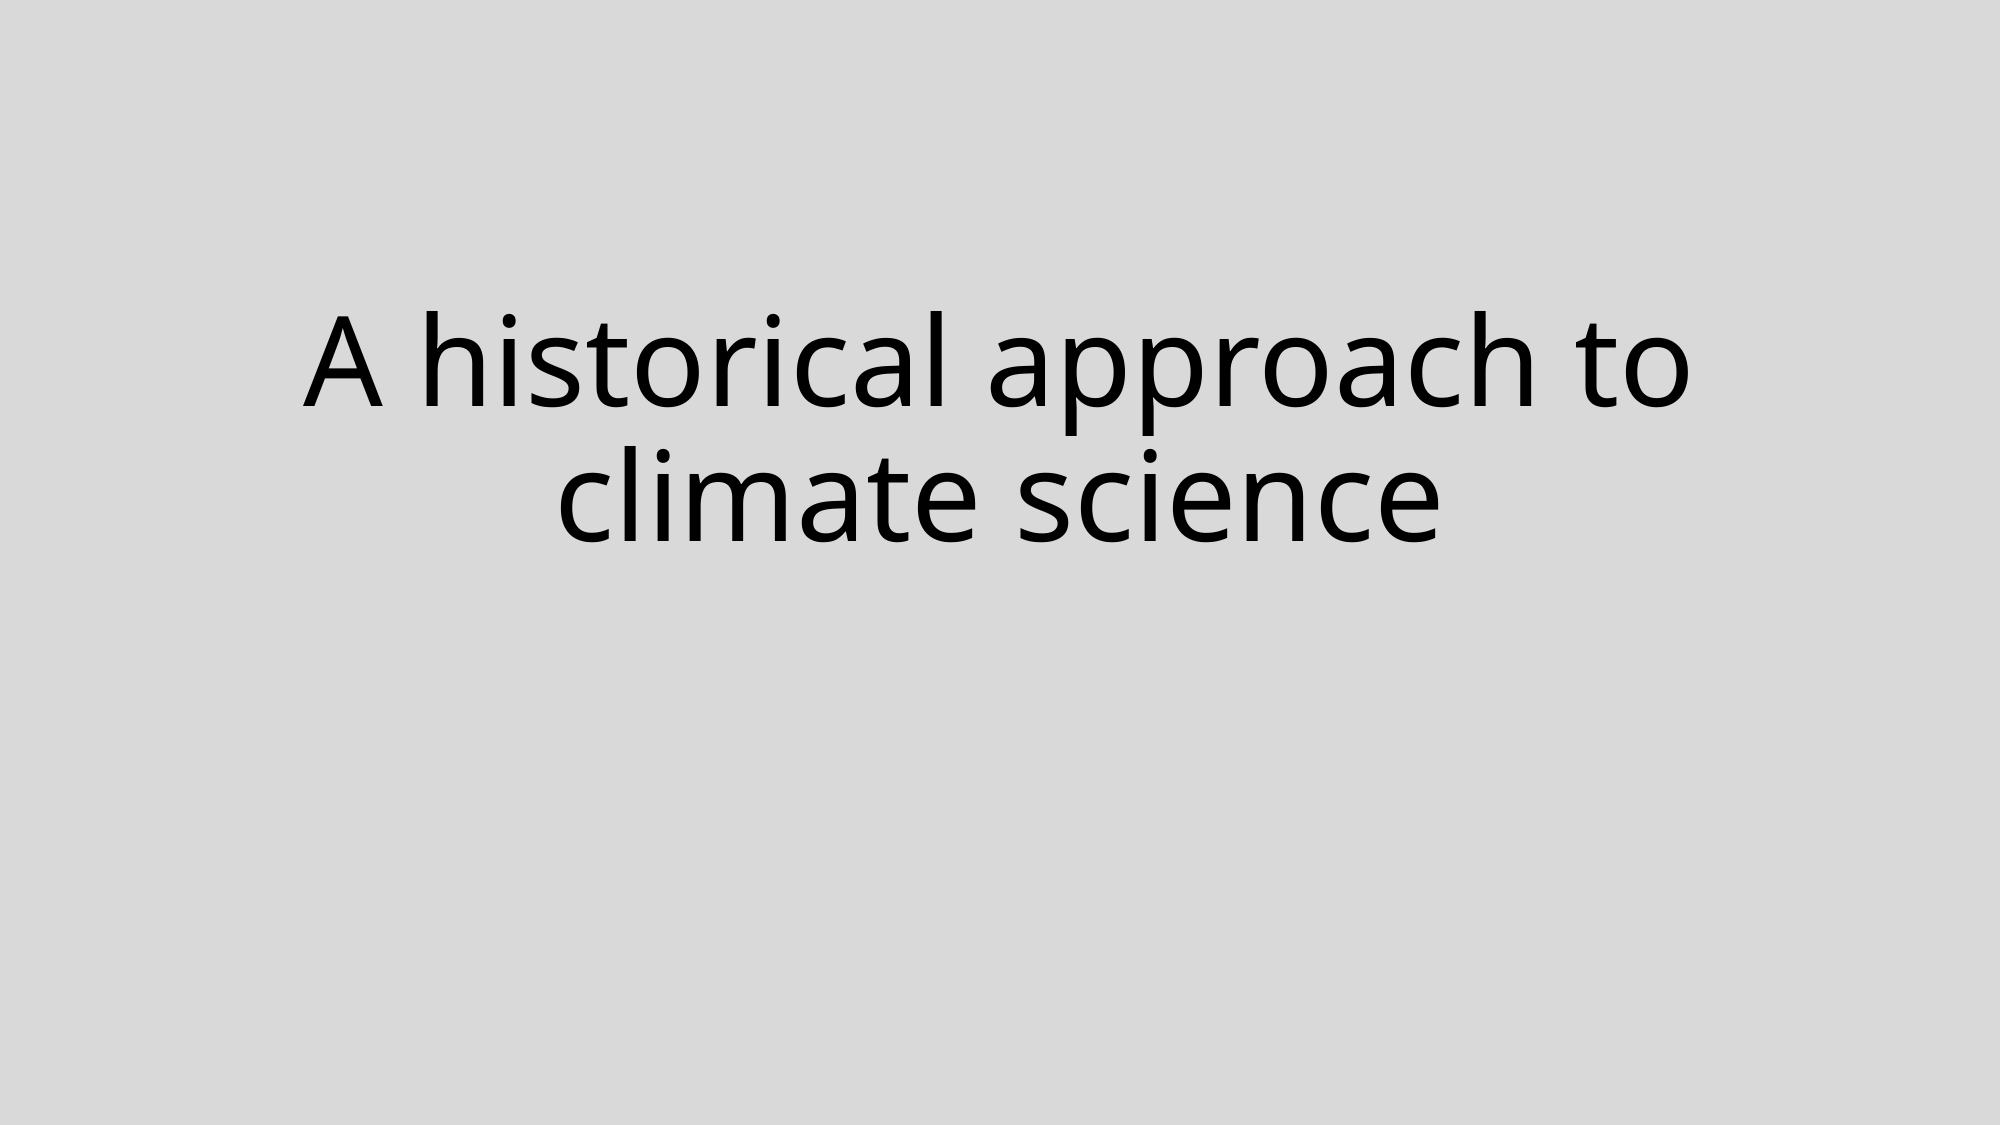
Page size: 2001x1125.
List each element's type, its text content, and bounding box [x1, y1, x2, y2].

title A historical approach to climate science [249, 184, 1750, 576]
